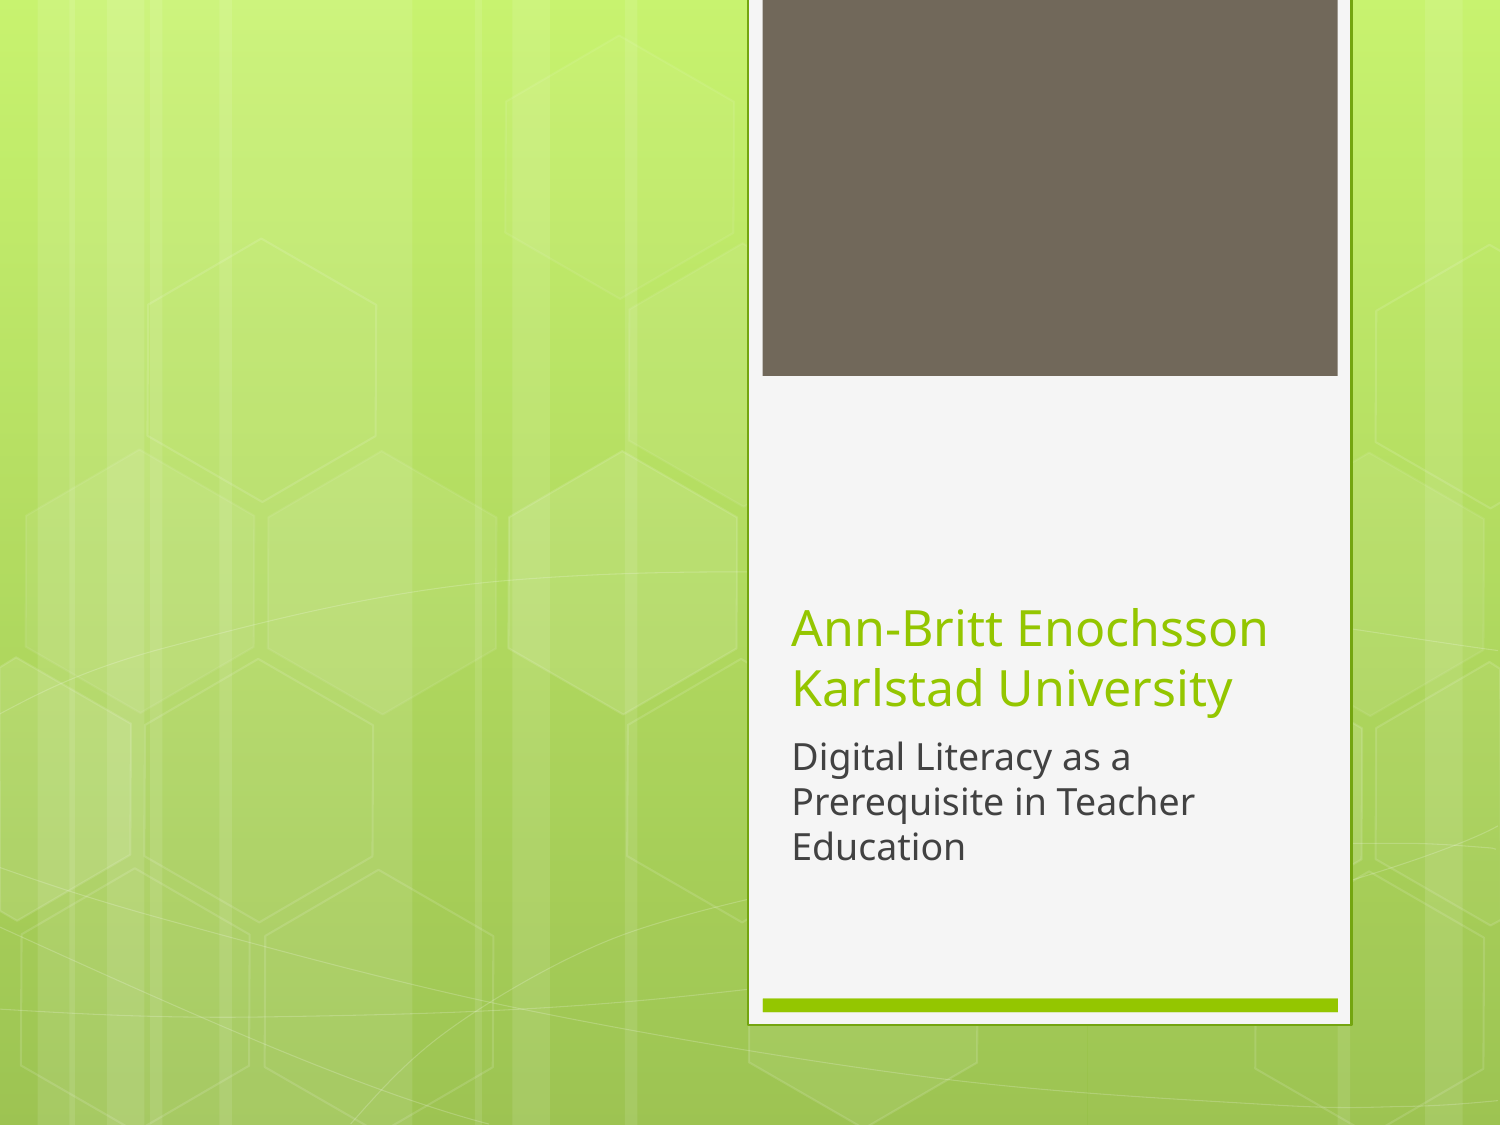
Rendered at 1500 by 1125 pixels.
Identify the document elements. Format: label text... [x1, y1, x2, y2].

title Ann-Britt Enochsson Karlstad University [776, 444, 1320, 724]
subtitle Digital Literacy as a Prerequisite in Teacher Education [776, 725, 1320, 933]
